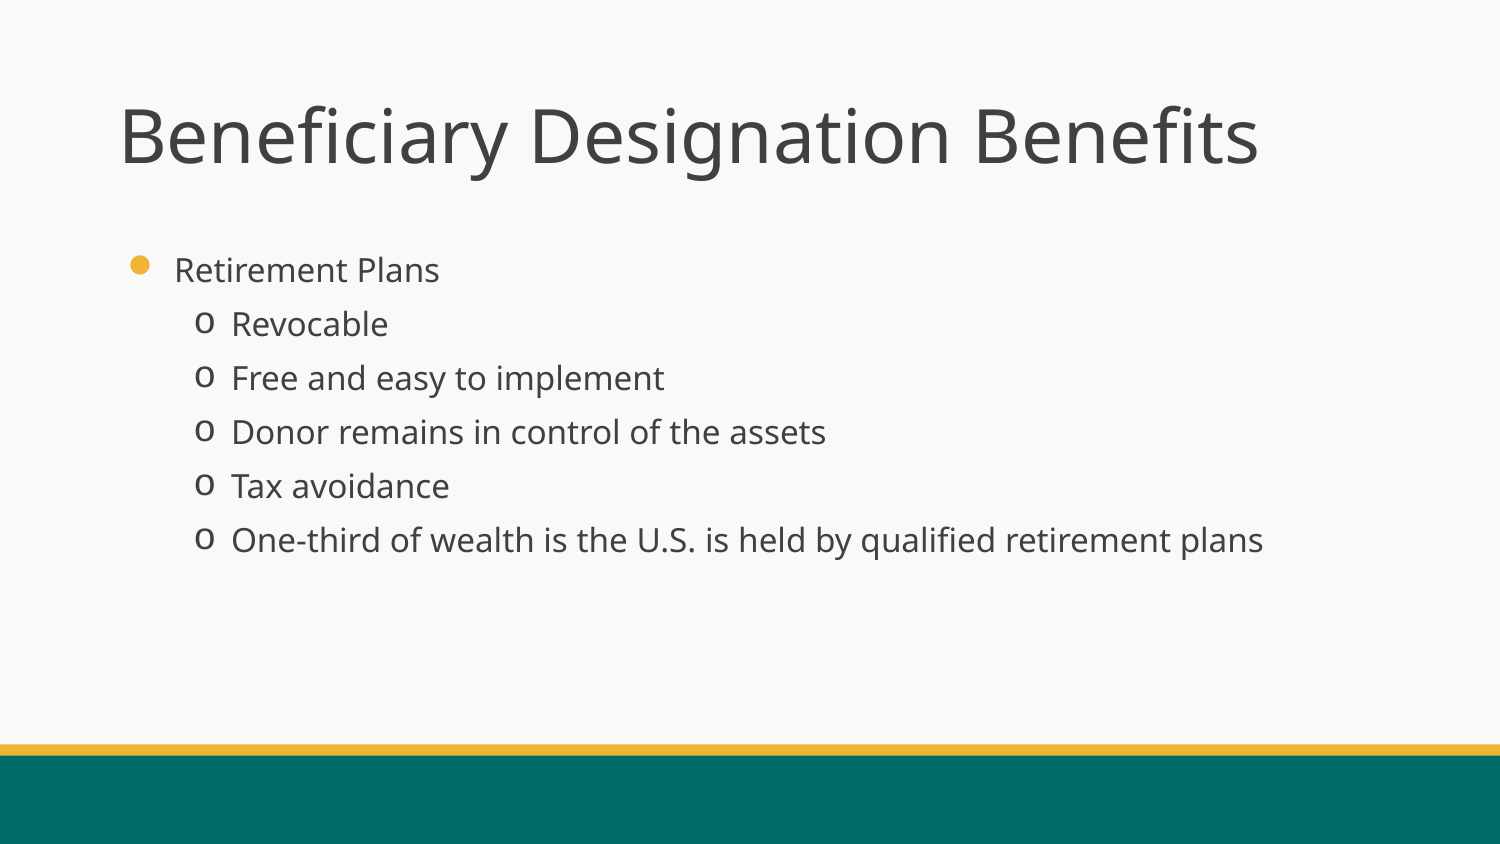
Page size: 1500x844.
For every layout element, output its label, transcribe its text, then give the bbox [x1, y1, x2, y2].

list Retirement Plans Revocable Free and easy to implement Donor remains in control of the assets Tax avoidance One-third of wealth is the U.S. is held by qualified retirement plans [103, 242, 1397, 630]
title Beneficiary Designation Benefits [103, 57, 1397, 222]
